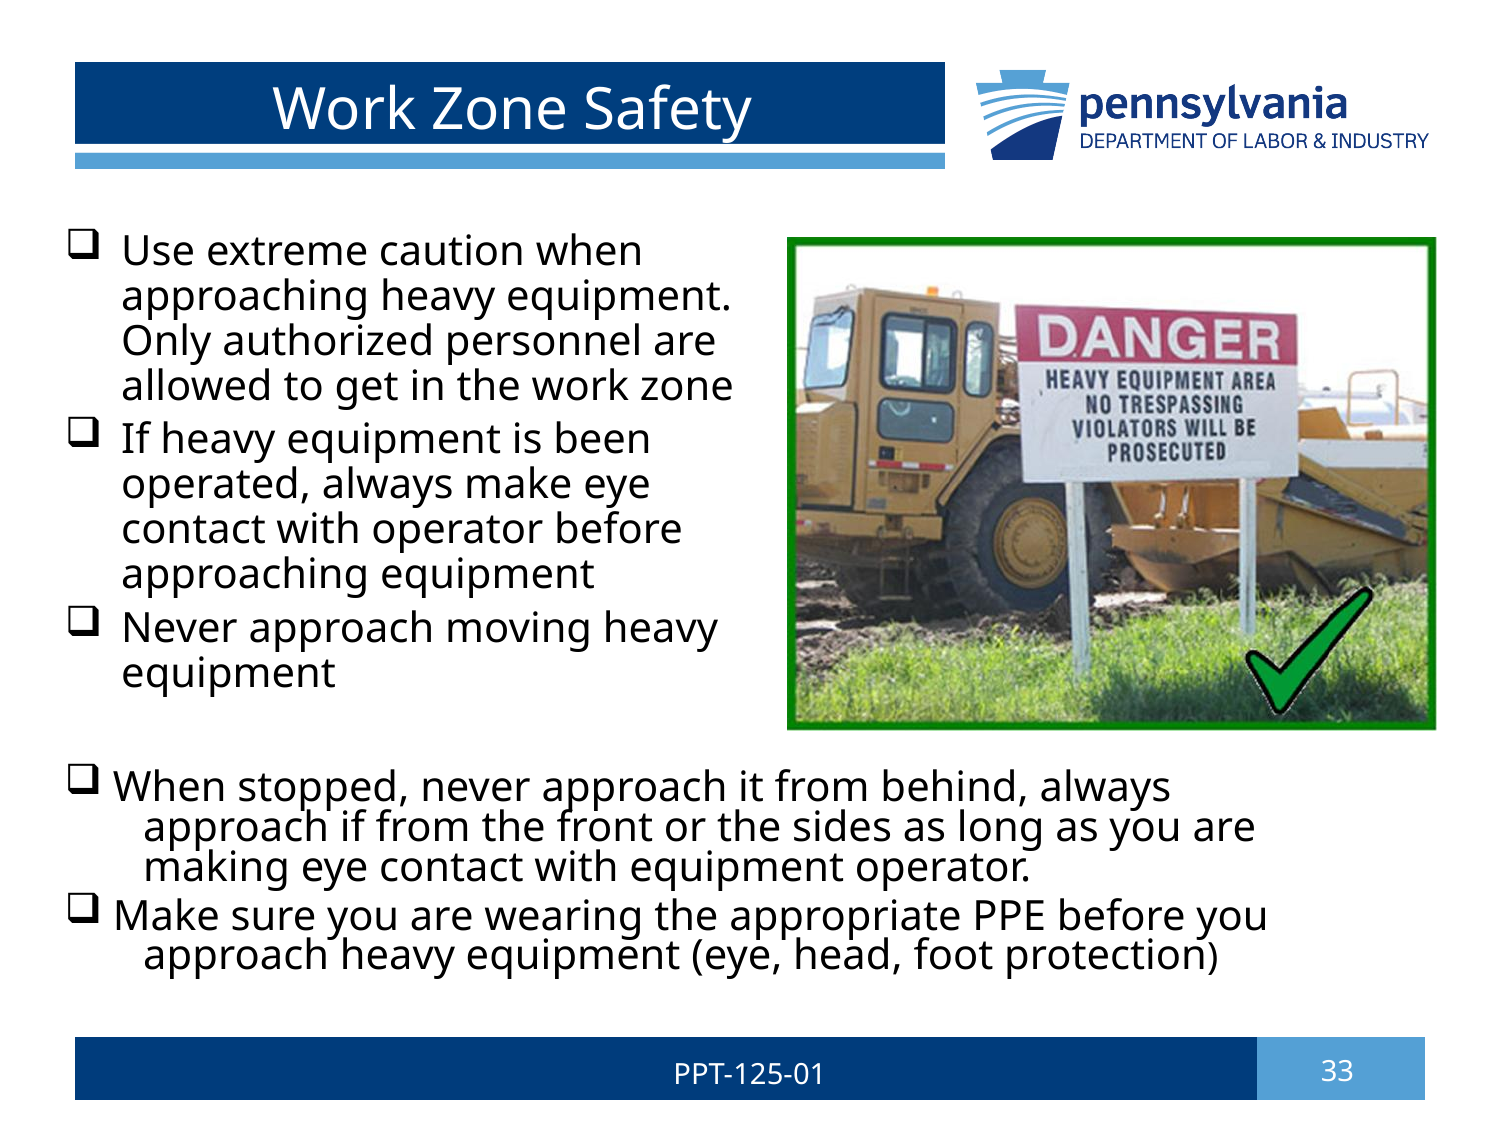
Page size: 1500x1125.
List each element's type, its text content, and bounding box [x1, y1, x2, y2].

picture [787, 237, 1438, 731]
picture [75, 62, 1429, 169]
title Work Zone Safety [75, 62, 950, 150]
slide_number 33 [1250, 1042, 1425, 1103]
text_box When stopped, never approach it from behind, always approach if from the front or the sides as long as you are making eye contact with equipment operator. Make sure you are wearing the appropriate PPE before you approach heavy equipment (eye, head, foot protection) [49, 762, 1437, 986]
picture [75, 1037, 1425, 1100]
footer PPT-125-01 [512, 1042, 988, 1103]
subtitle Use extreme caution when approaching heavy equipment. Only authorized personnel are allowed to get in the work zone If heavy equipment is been operated, always make eye contact with operator before approaching equipment Never approach moving heavy equipment [50, 221, 788, 762]
